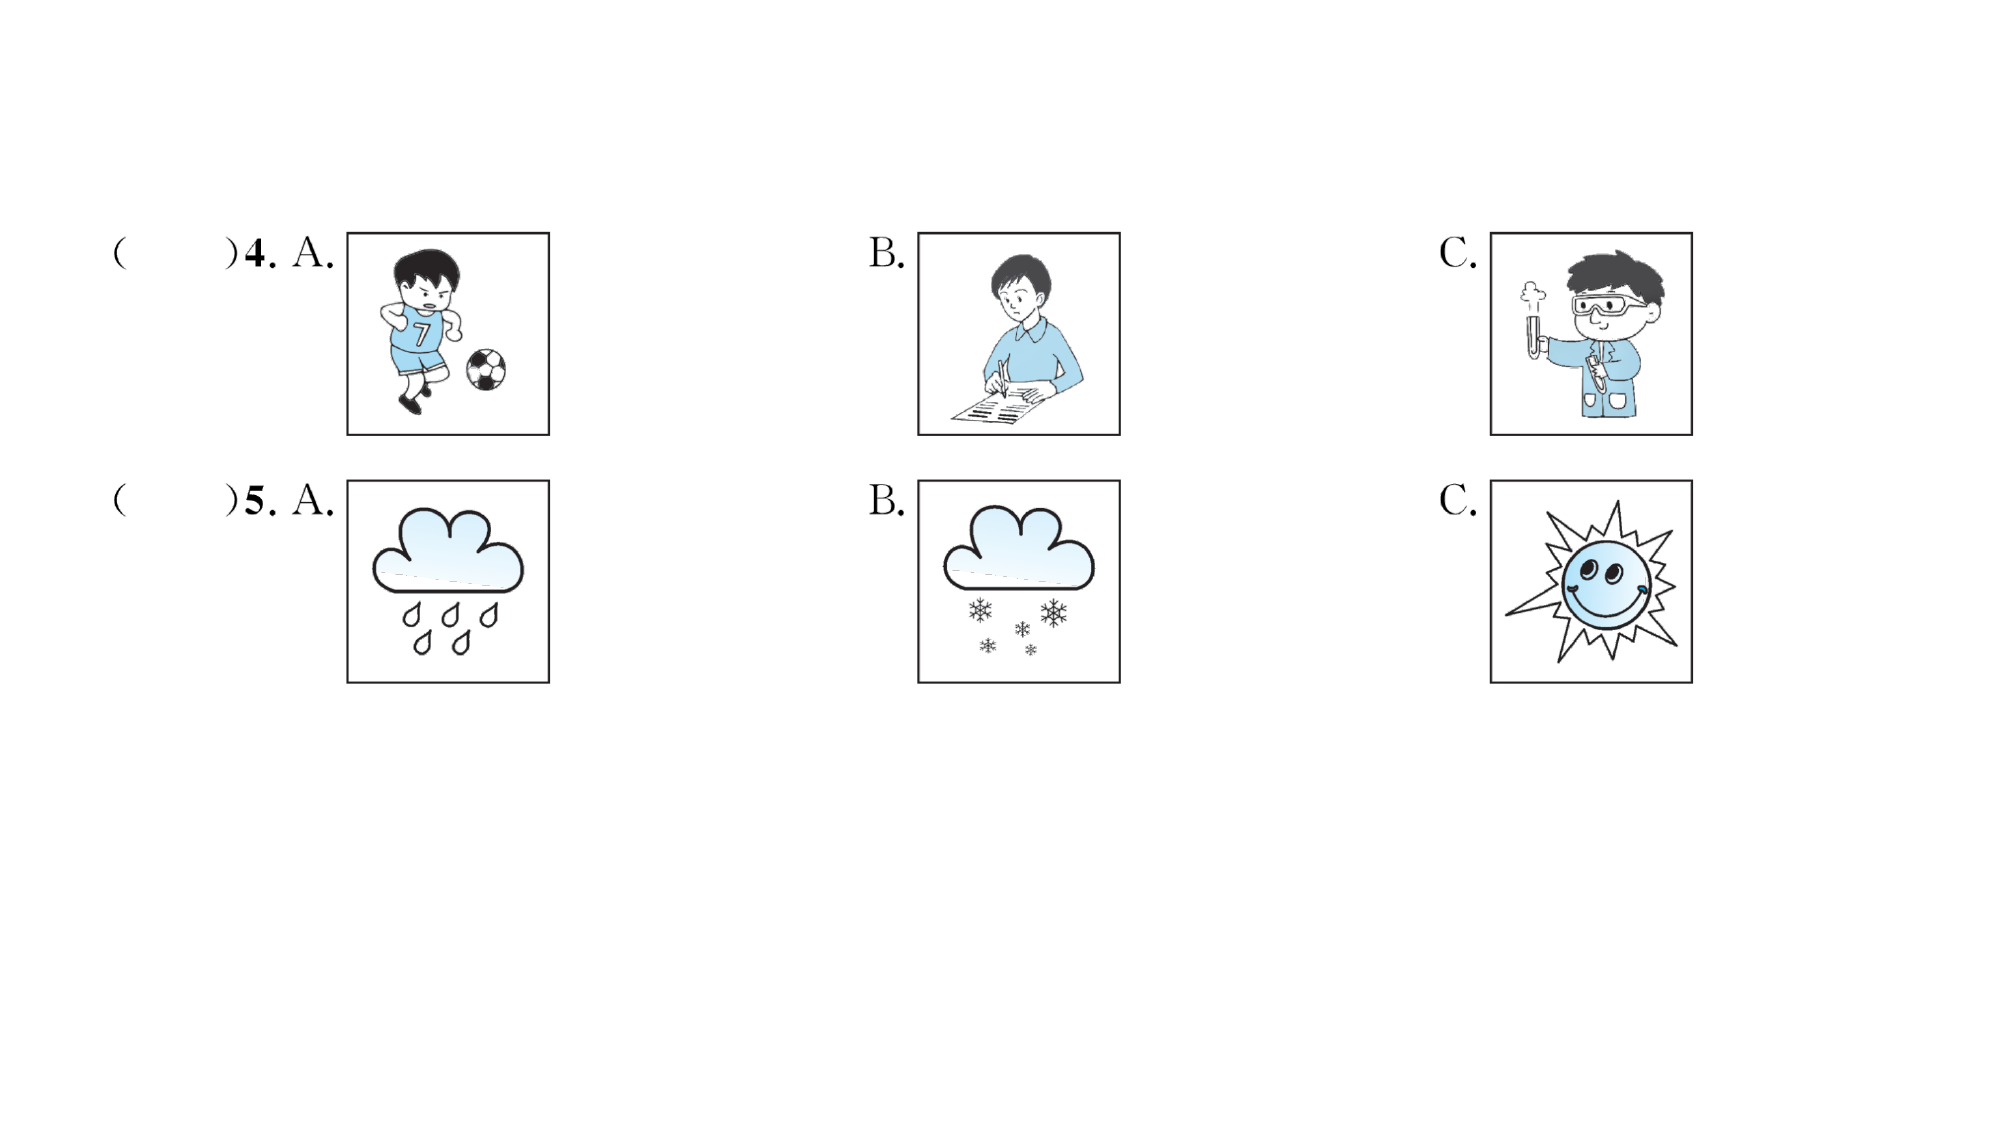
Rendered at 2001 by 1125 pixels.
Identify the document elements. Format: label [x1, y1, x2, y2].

picture [110, 208, 2000, 705]
